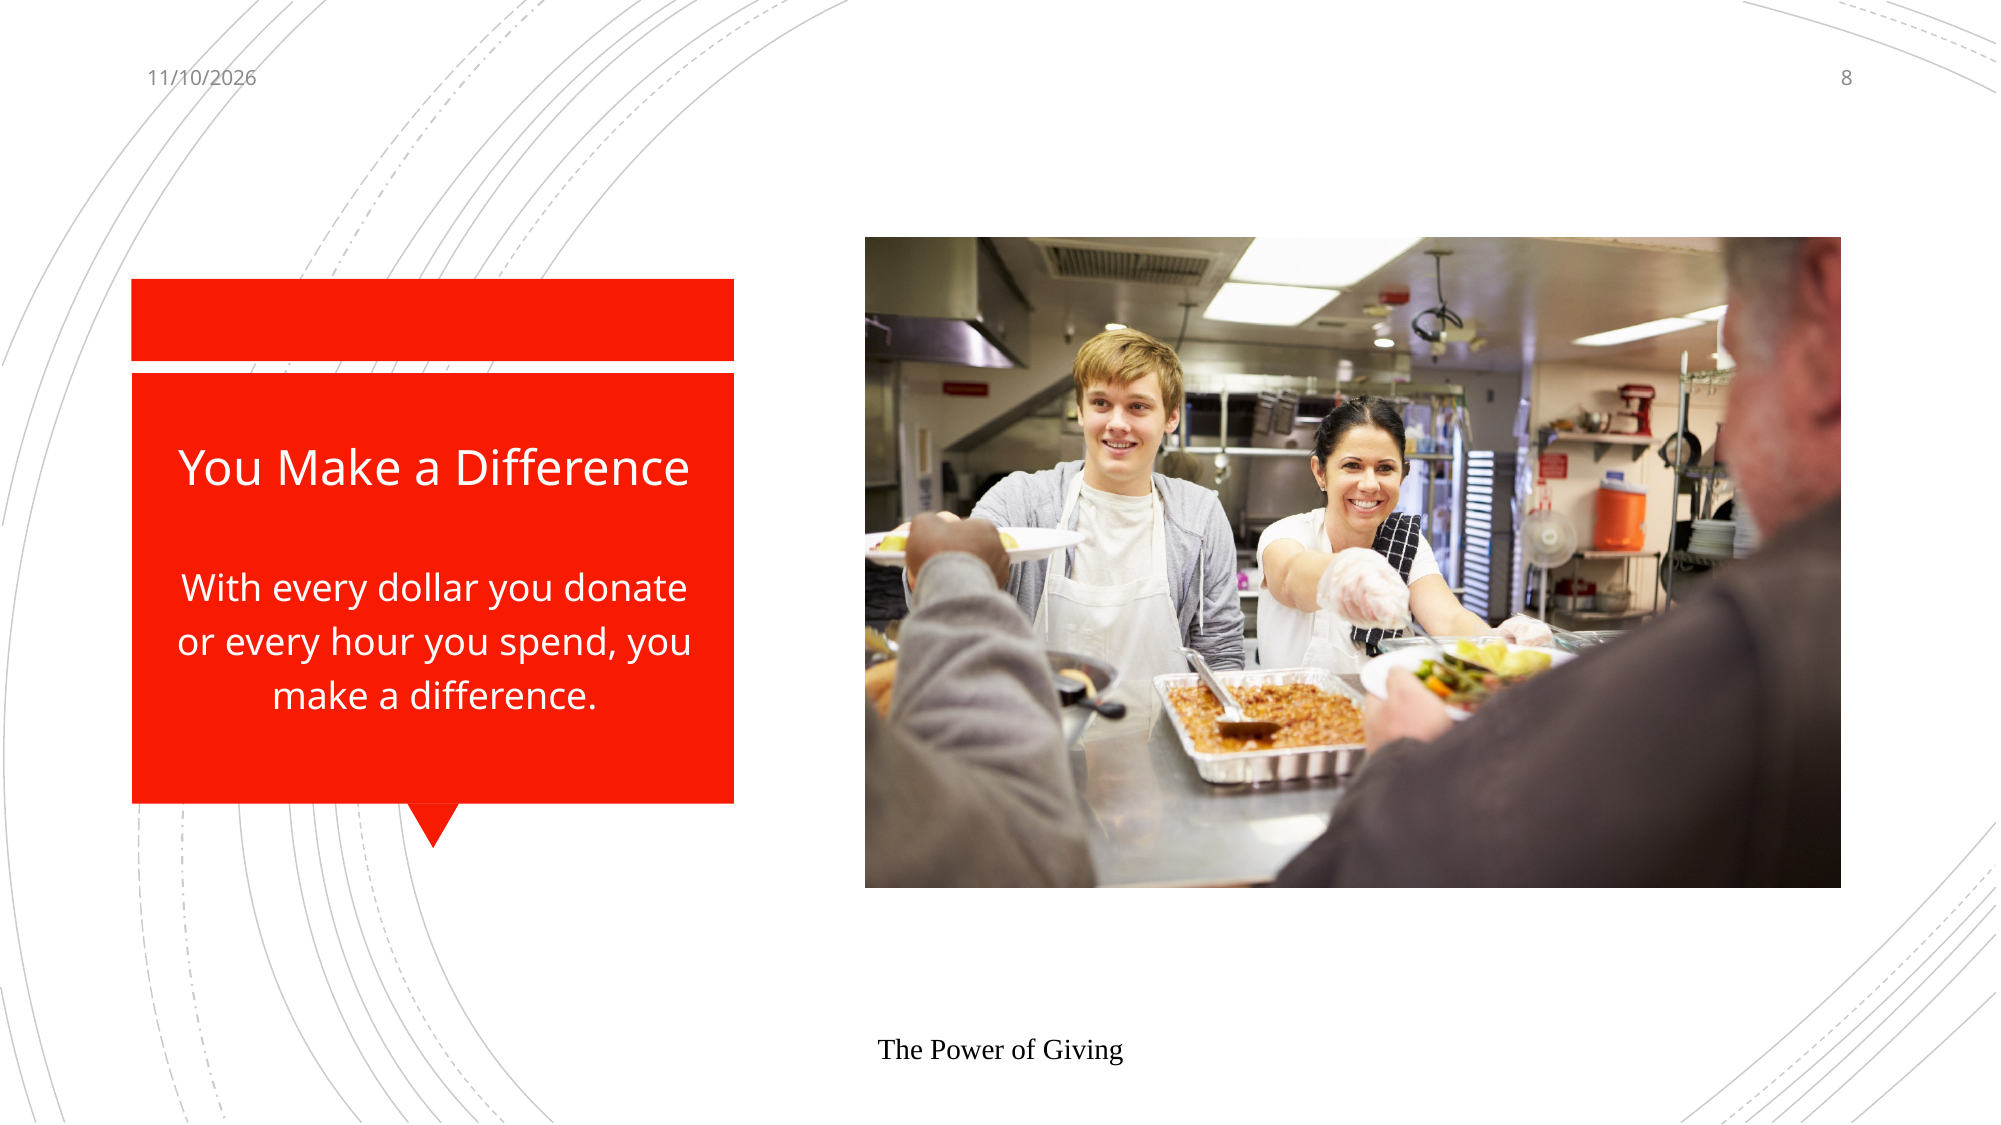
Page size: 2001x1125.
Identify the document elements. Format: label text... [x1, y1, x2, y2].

slide_number 8 [1717, 52, 1868, 105]
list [864, 236, 1842, 888]
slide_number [131, 52, 732, 105]
footer The Power of Giving [131, 1021, 1869, 1074]
list You Make a Difference With every dollar you donate or every hour you spend, you make a difference. [159, 417, 711, 755]
